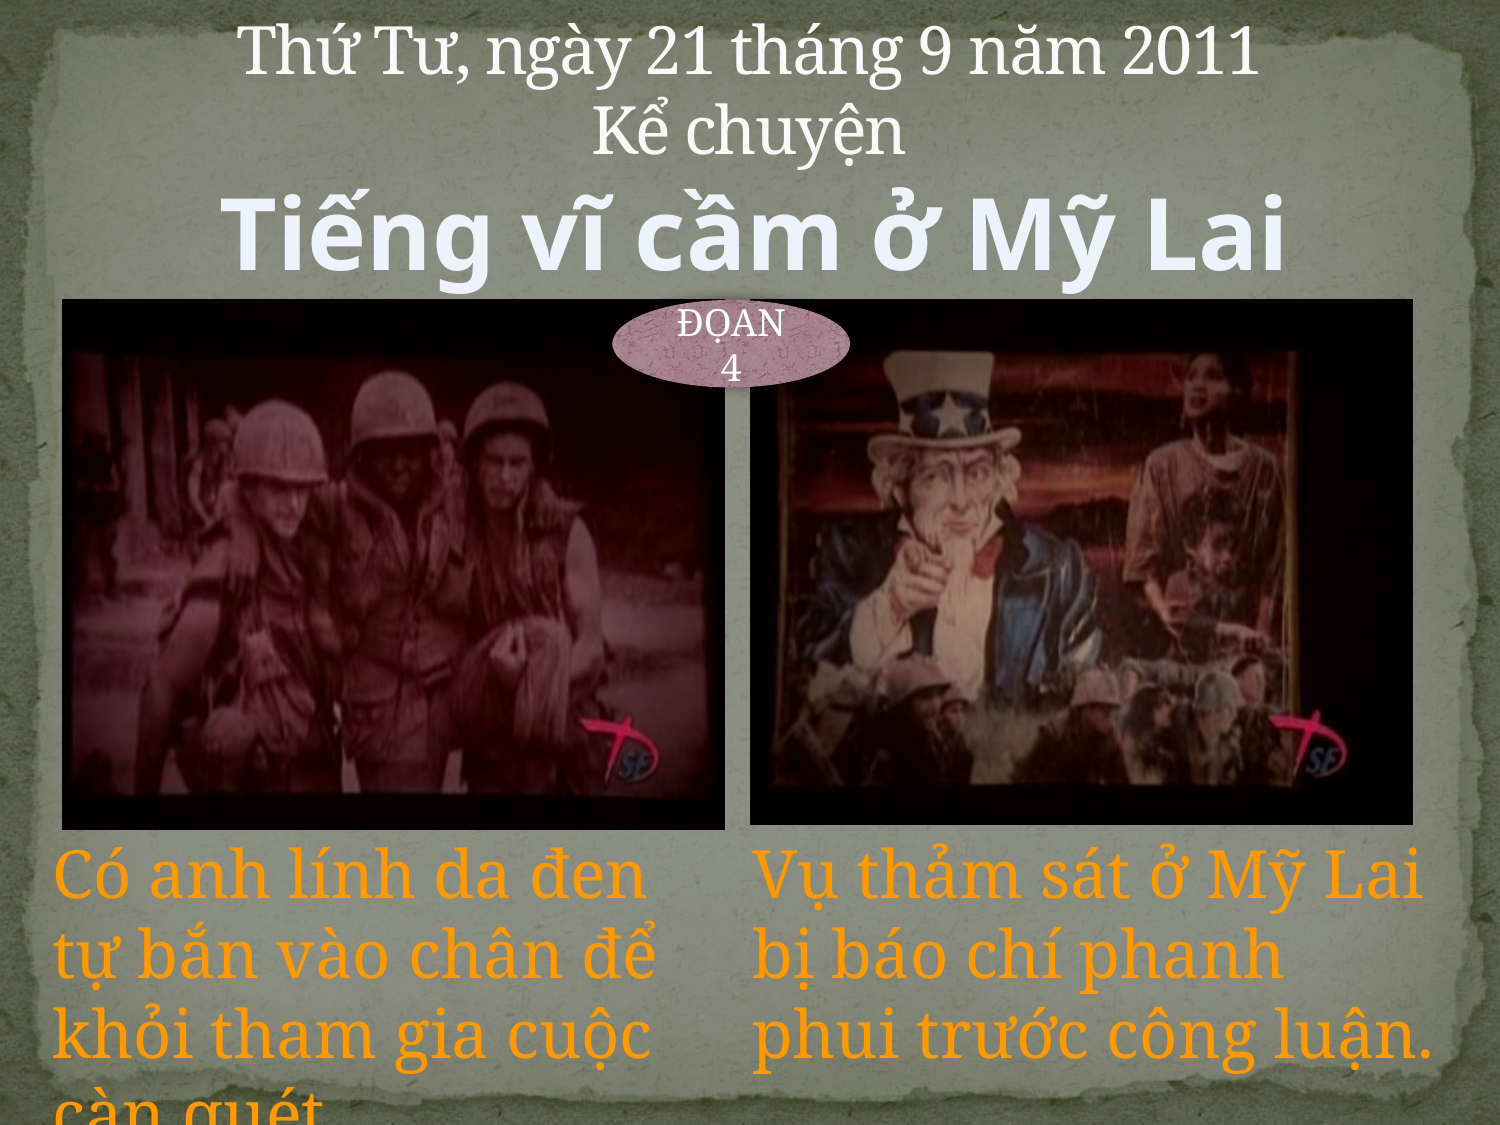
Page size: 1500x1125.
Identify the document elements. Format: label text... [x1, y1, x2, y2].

text_box Tiếng vĩ cầm ở Mỹ Lai [204, 162, 1306, 289]
text_box Vụ thảm sát ở Mỹ Lai bị báo chí phanh phui trước công luận. [737, 824, 1463, 1080]
title Thứ Tư, ngày 21 tháng 9 năm 2011 Kể chuyện [74, 0, 1425, 176]
picture [62, 299, 725, 831]
text_box Có anh lính da đen tự bắn vào chân để khỏi tham gia cuộc càn quét. [37, 824, 725, 1125]
picture [750, 299, 1413, 825]
text_box ĐỌAN 4 [731, 299, 742, 388]
